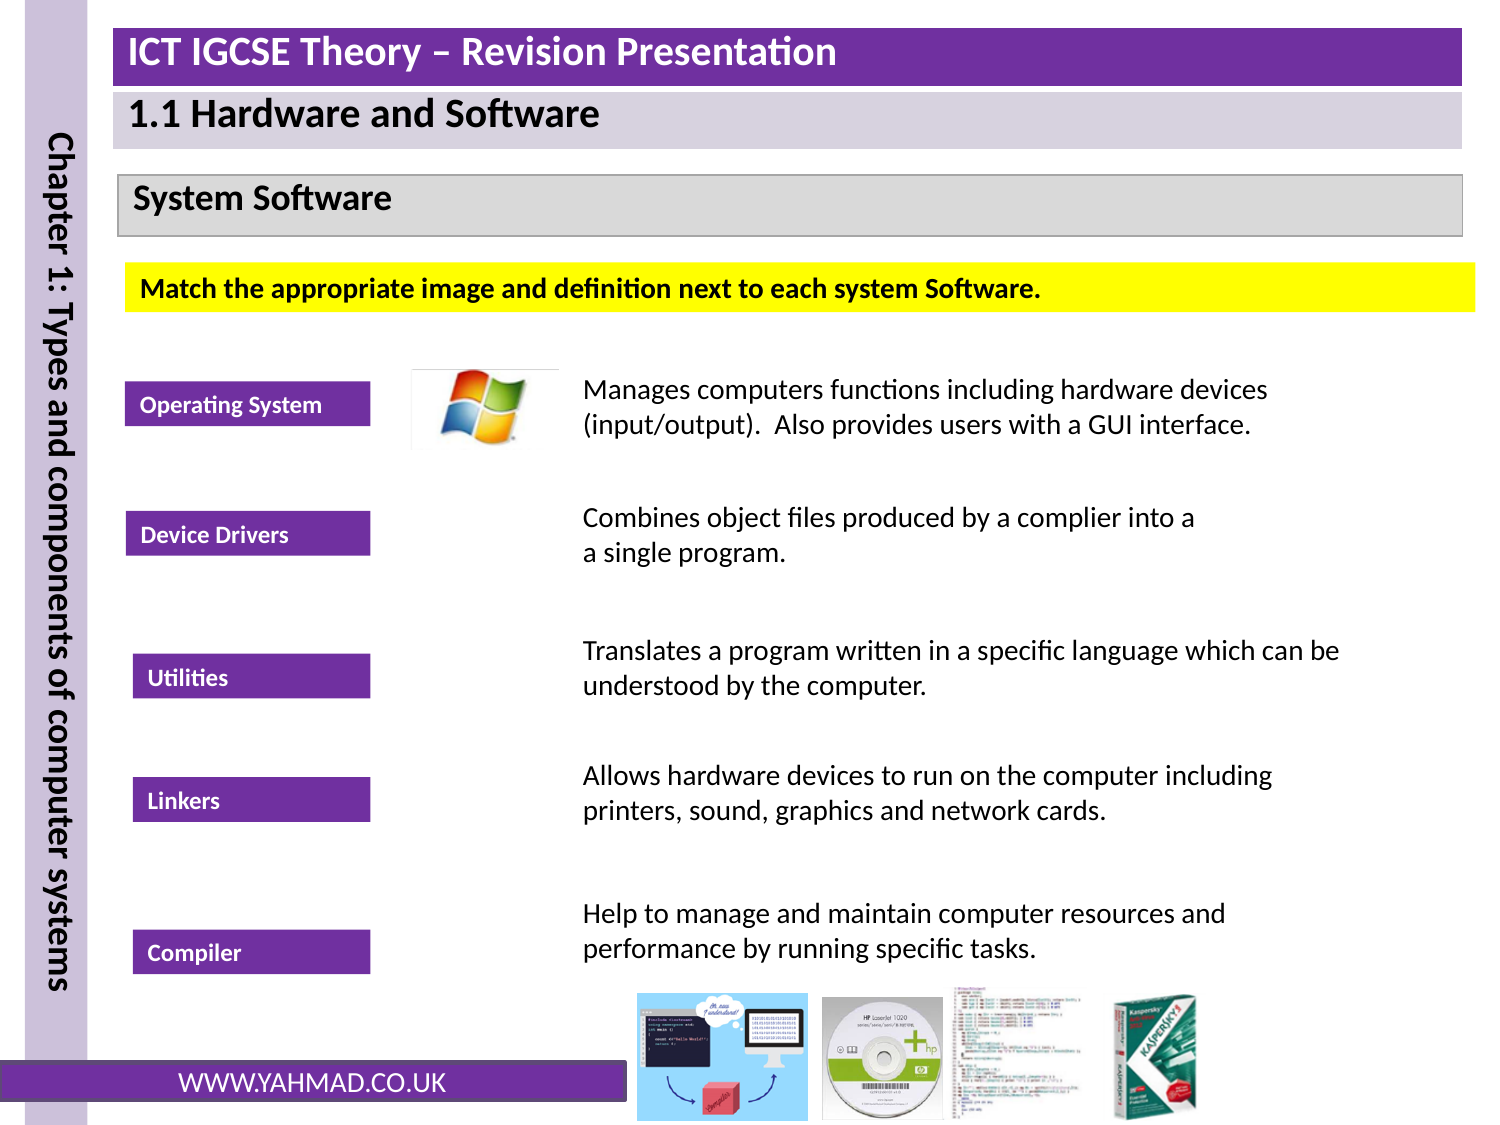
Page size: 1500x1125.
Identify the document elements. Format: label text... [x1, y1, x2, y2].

text_box Allows hardware devices to run on the computer including printers, sound, graphics and network cards. [568, 749, 1318, 834]
text_box Operating System [124, 381, 371, 427]
picture [1103, 992, 1206, 1121]
text_box Device Drivers [125, 510, 371, 556]
text_box Combines object files produced by a complier into a a single program. [568, 490, 1319, 576]
text_box Help to manage and maintain computer resources and performance by running specific tasks. [568, 886, 1319, 972]
text_box Compiler [132, 929, 371, 975]
picture [637, 992, 808, 1121]
text_box Match the appropriate image and definition next to each system Software. [125, 262, 1476, 313]
table_header System Software [119, 176, 1462, 235]
text_box Linkers [132, 777, 371, 822]
picture [821, 987, 1087, 1120]
text_box Translates a program written in a specific language which can be understood by the computer. [568, 624, 1476, 709]
text_box Utilities [132, 653, 371, 699]
picture [402, 343, 559, 450]
text_box Manages computers functions including hardware devices (input/output). Also provides users with a GUI interface. [568, 363, 1318, 448]
